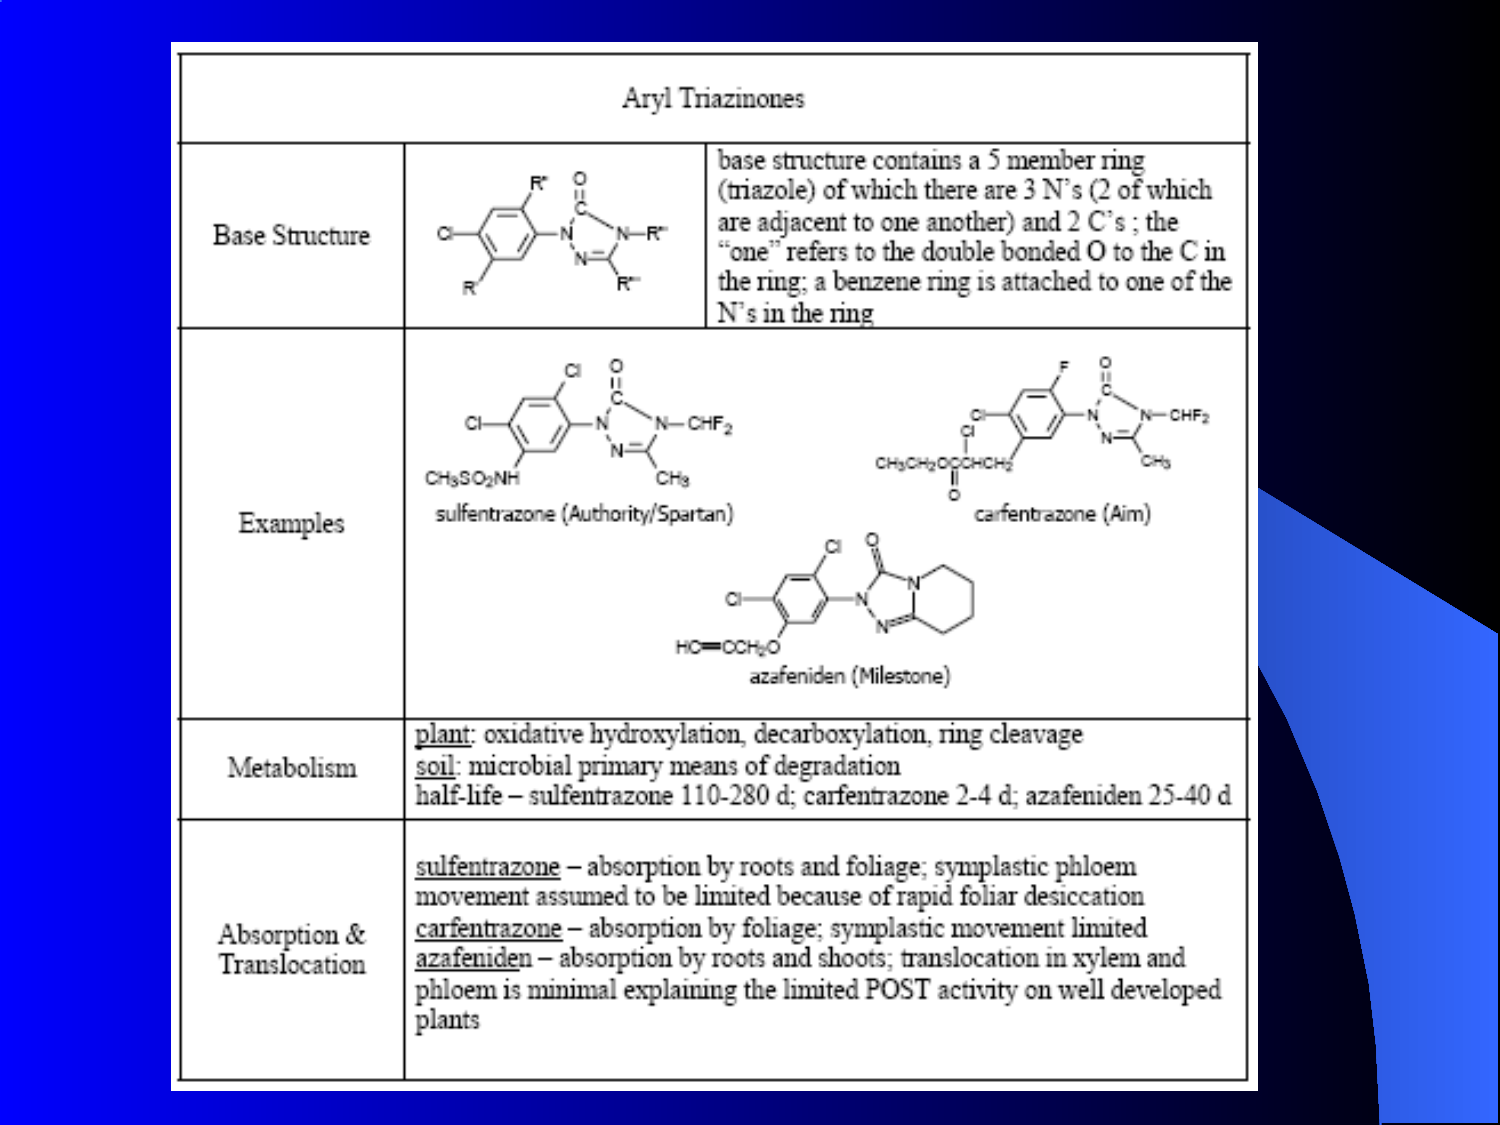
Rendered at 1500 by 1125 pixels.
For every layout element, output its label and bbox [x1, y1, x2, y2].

picture [170, 42, 1259, 1091]
